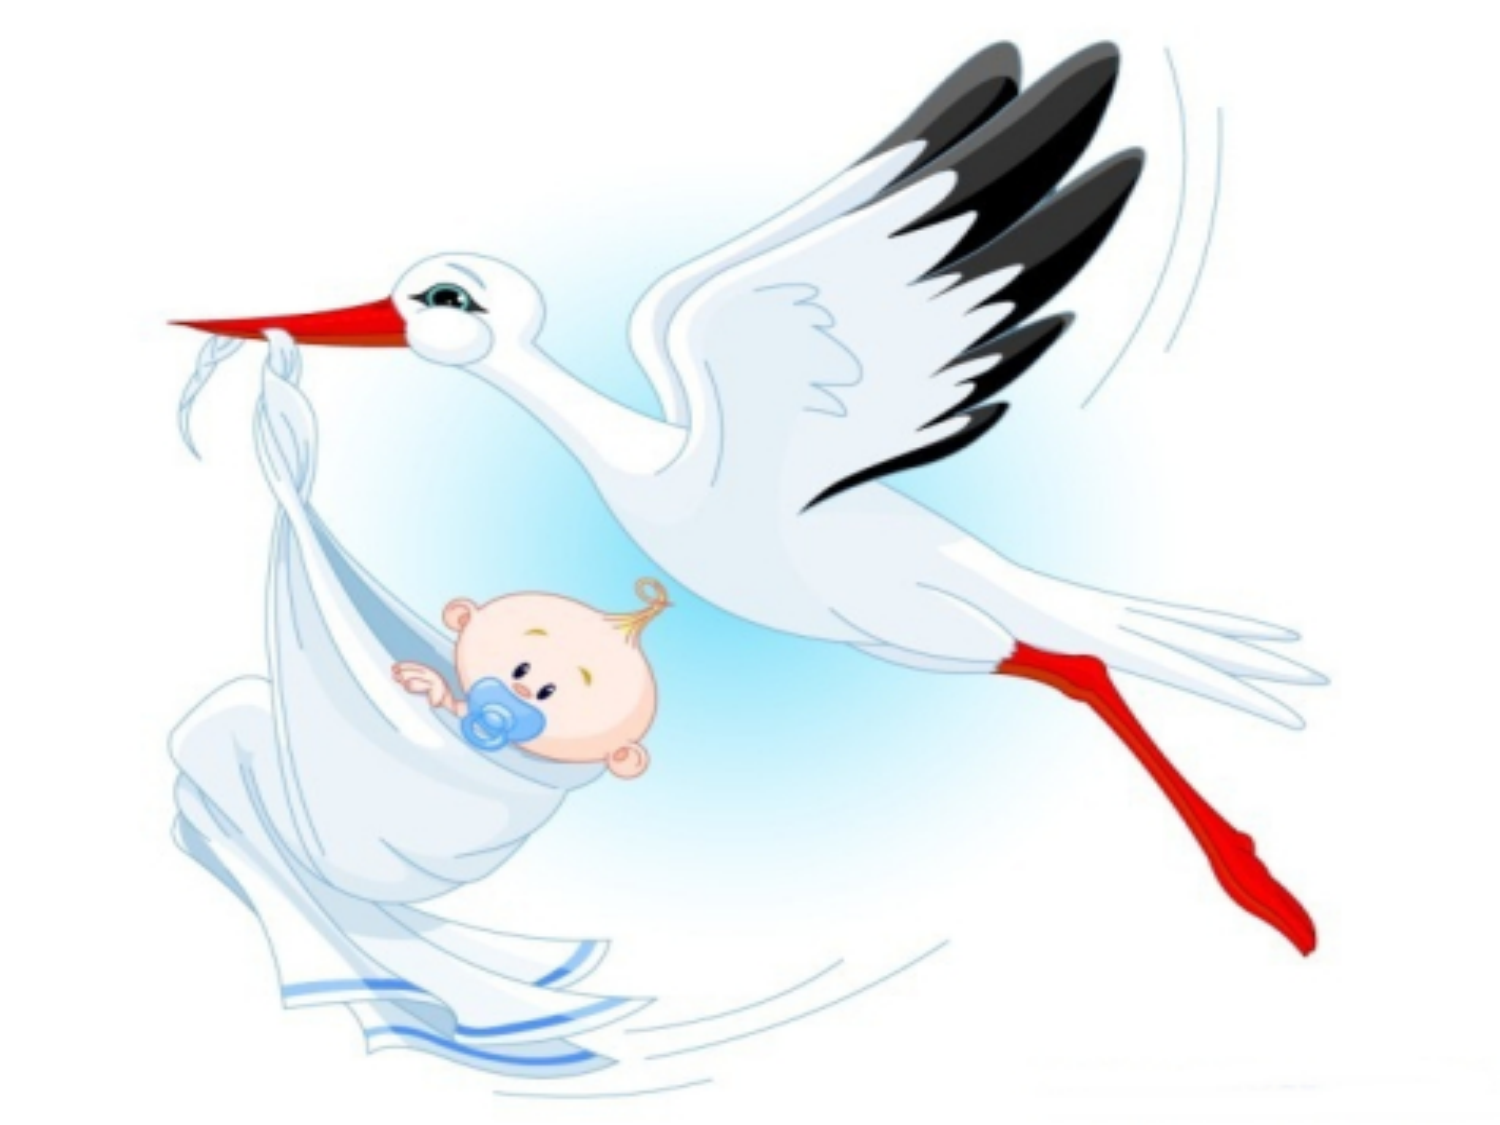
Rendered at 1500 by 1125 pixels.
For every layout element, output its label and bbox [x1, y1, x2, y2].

list [0, 0, 1500, 1125]
